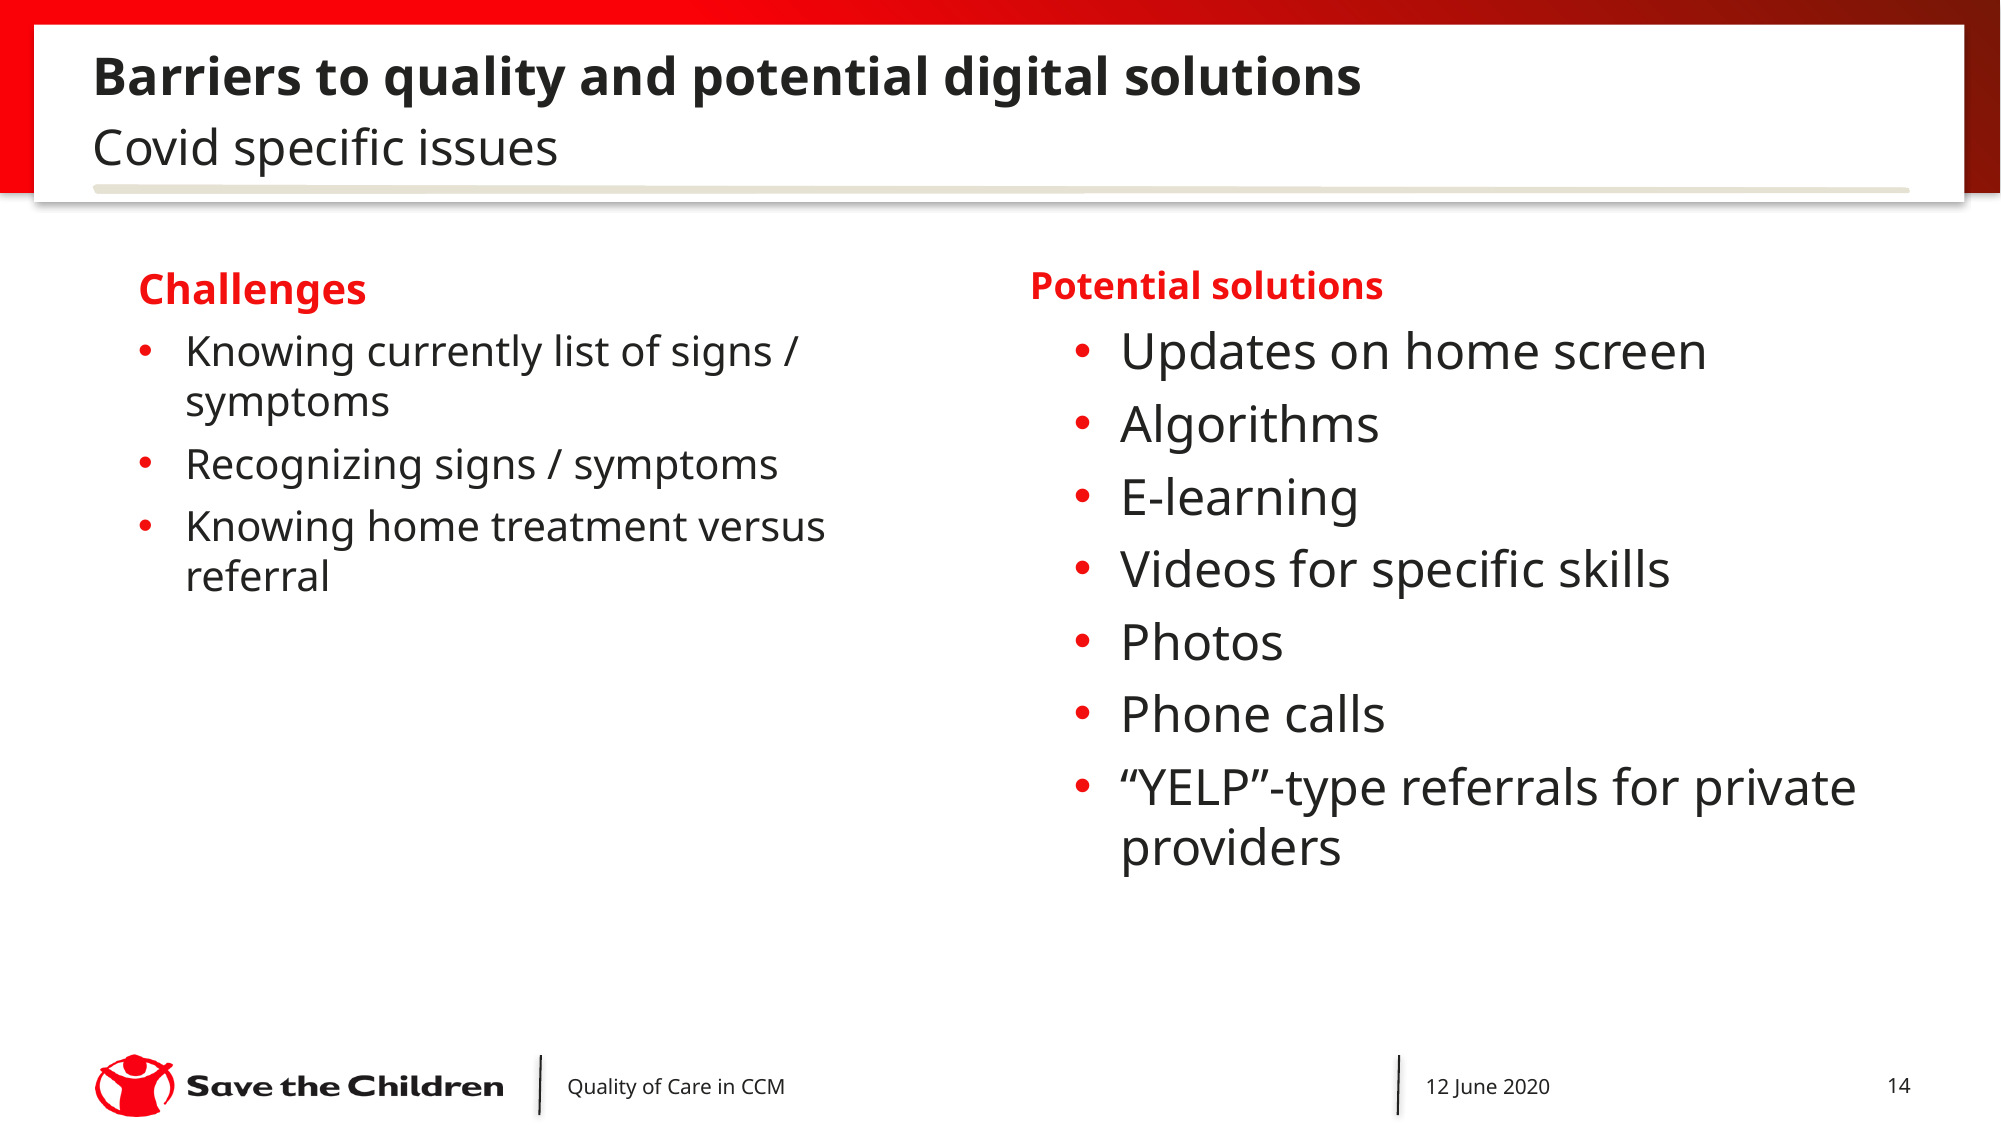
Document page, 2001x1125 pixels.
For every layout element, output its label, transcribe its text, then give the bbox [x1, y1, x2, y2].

slide_number 14 [1756, 1056, 1926, 1117]
list Covid specific issues [93, 115, 1905, 176]
footer Quality of Care in CCM [552, 1056, 1389, 1117]
list Challenges Knowing currently list of signs / symptoms Recognizing signs / symptoms Knowing home treatment versus referral [94, 262, 969, 1035]
picture [92, 184, 1910, 194]
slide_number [1410, 1056, 1756, 1117]
picture [95, 1054, 503, 1117]
title Barriers to quality and potential digital solutions [92, 33, 1905, 117]
list Potential solutions Updates on home screen Algorithms E-learning Videos for specific skills Photos Phone calls “YELP”-type referrals for private providers [1030, 262, 1905, 1035]
